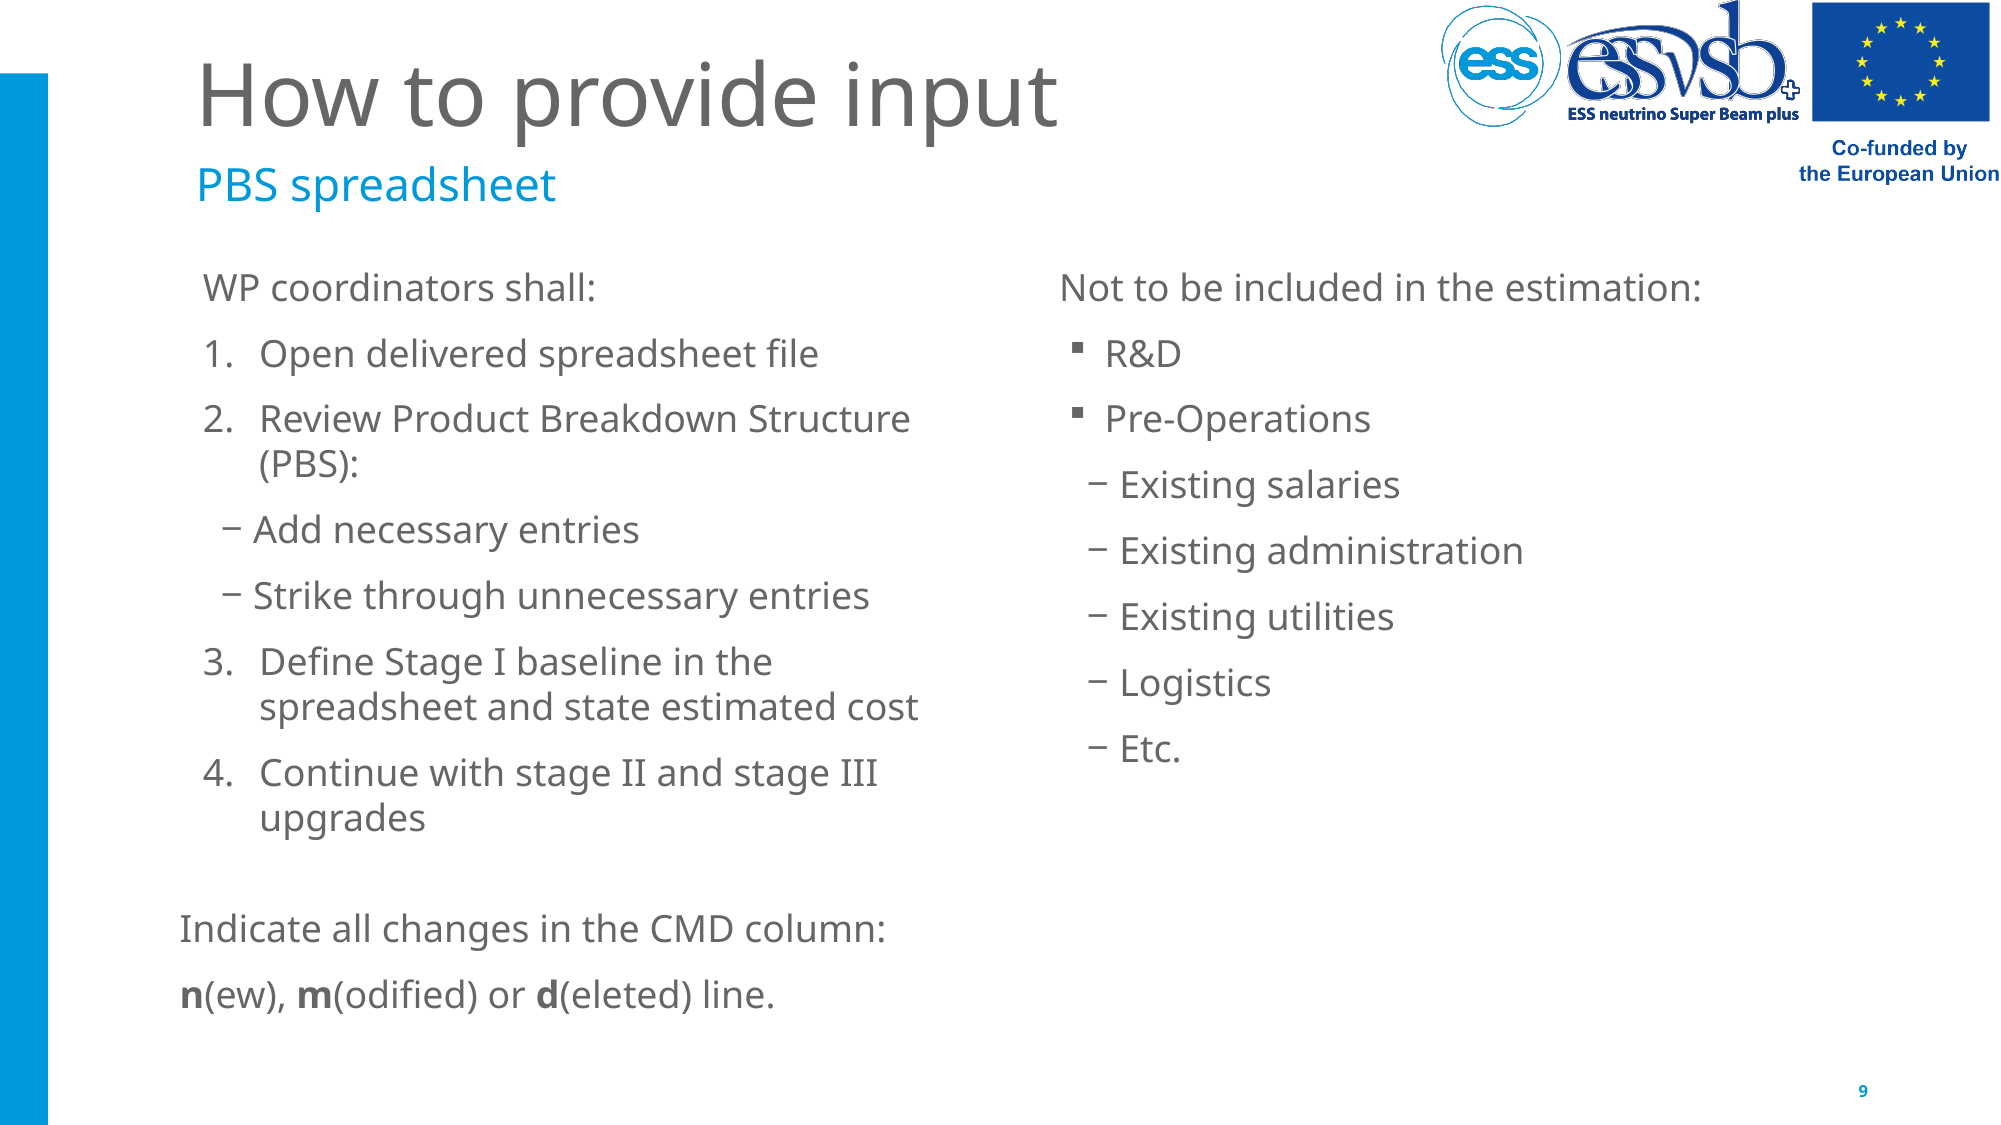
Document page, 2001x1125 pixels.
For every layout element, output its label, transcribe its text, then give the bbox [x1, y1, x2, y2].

slide_number 9 [1432, 1062, 1883, 1123]
list PBS spreadsheet [181, 152, 1717, 236]
list WP coordinators shall: Open delivered spreadsheet file Review Product Breakdown Structure (PBS): Add necessary entries Strike through unnecessary entries Define Stage I baseline in the spreadsheet and state estimated cost Continue with stage II and stage III upgrades Indicate all changes in the CMD column: n(ew), m(odified) or d(eleted) line. [179, 256, 999, 1039]
title How to provide input [181, 43, 1717, 152]
picture [1567, 0, 2000, 189]
list Not to be included in the estimation: R&D Pre-Operations Existing salaries Existing administration Existing utilities Logistics Etc. [1045, 256, 1865, 1039]
